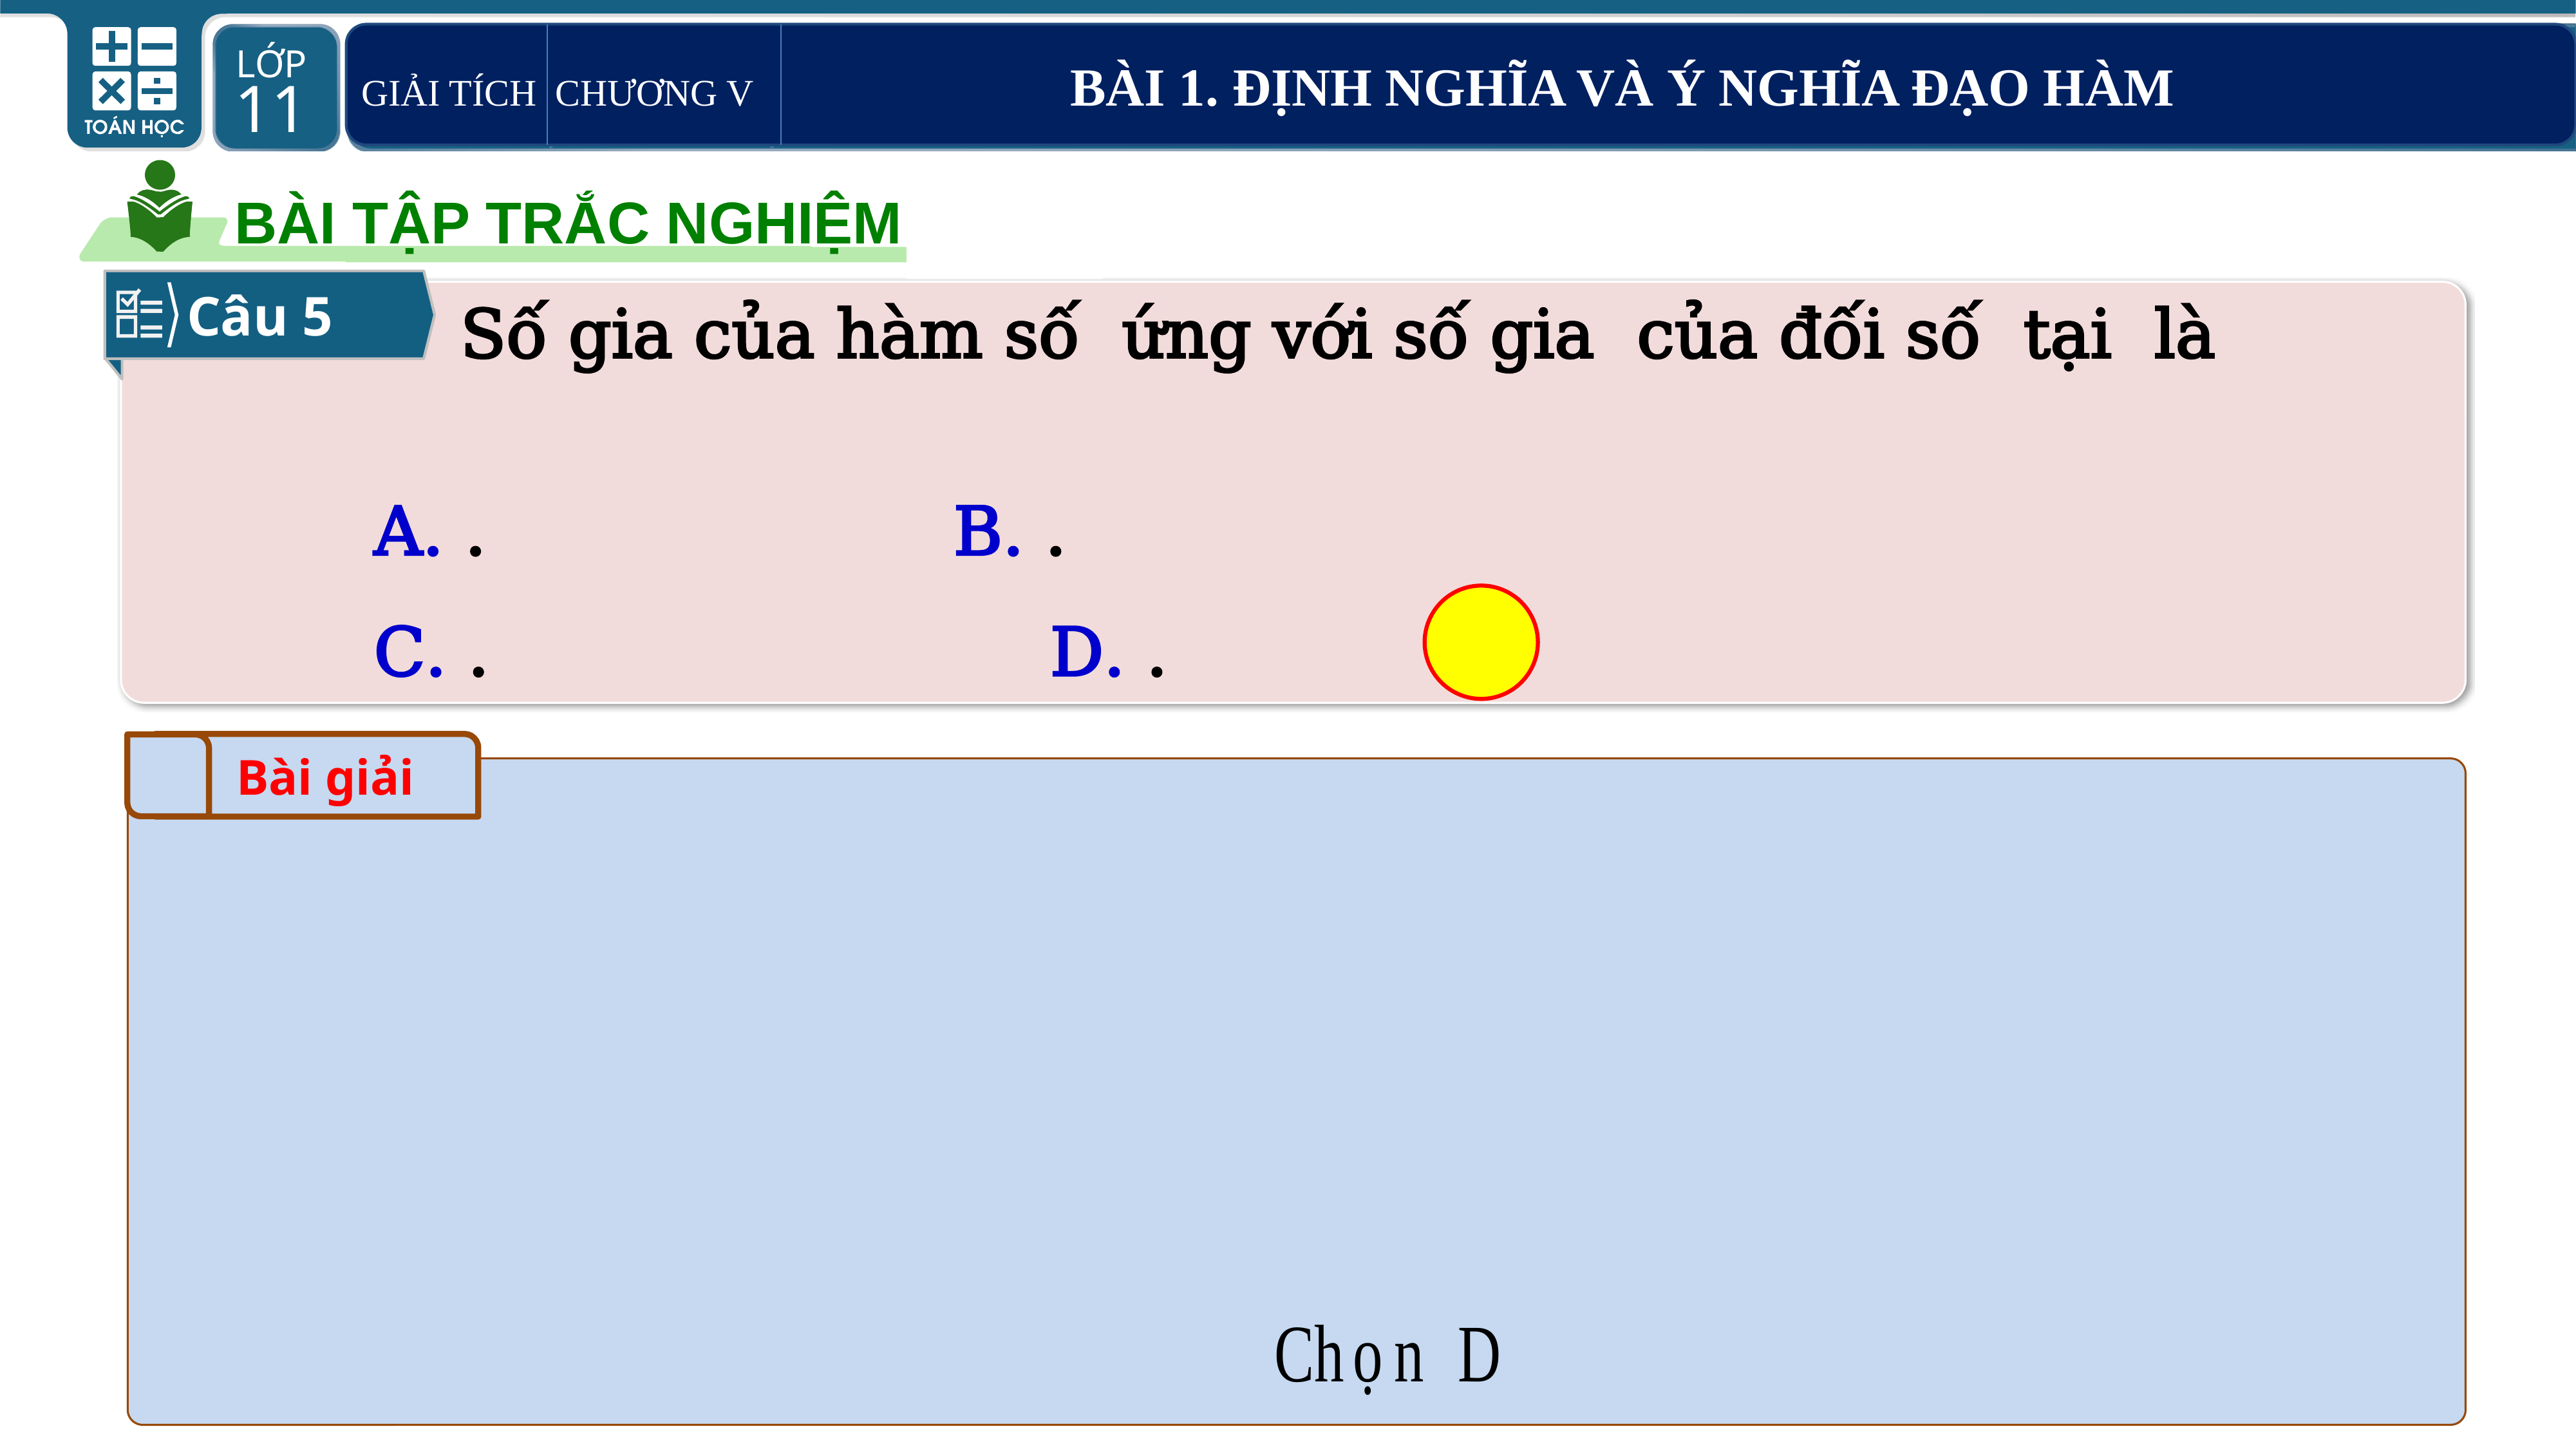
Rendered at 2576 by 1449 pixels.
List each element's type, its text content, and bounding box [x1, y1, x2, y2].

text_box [127, 734, 2466, 1425]
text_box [77, 160, 1102, 278]
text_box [104, 270, 2466, 703]
text_box GIẢI TÍCH CHƯƠNG V BÀI 1. ĐỊNH NGHĨA VÀ Ý NGHĨA ĐẠO HÀM [344, 23, 2576, 147]
